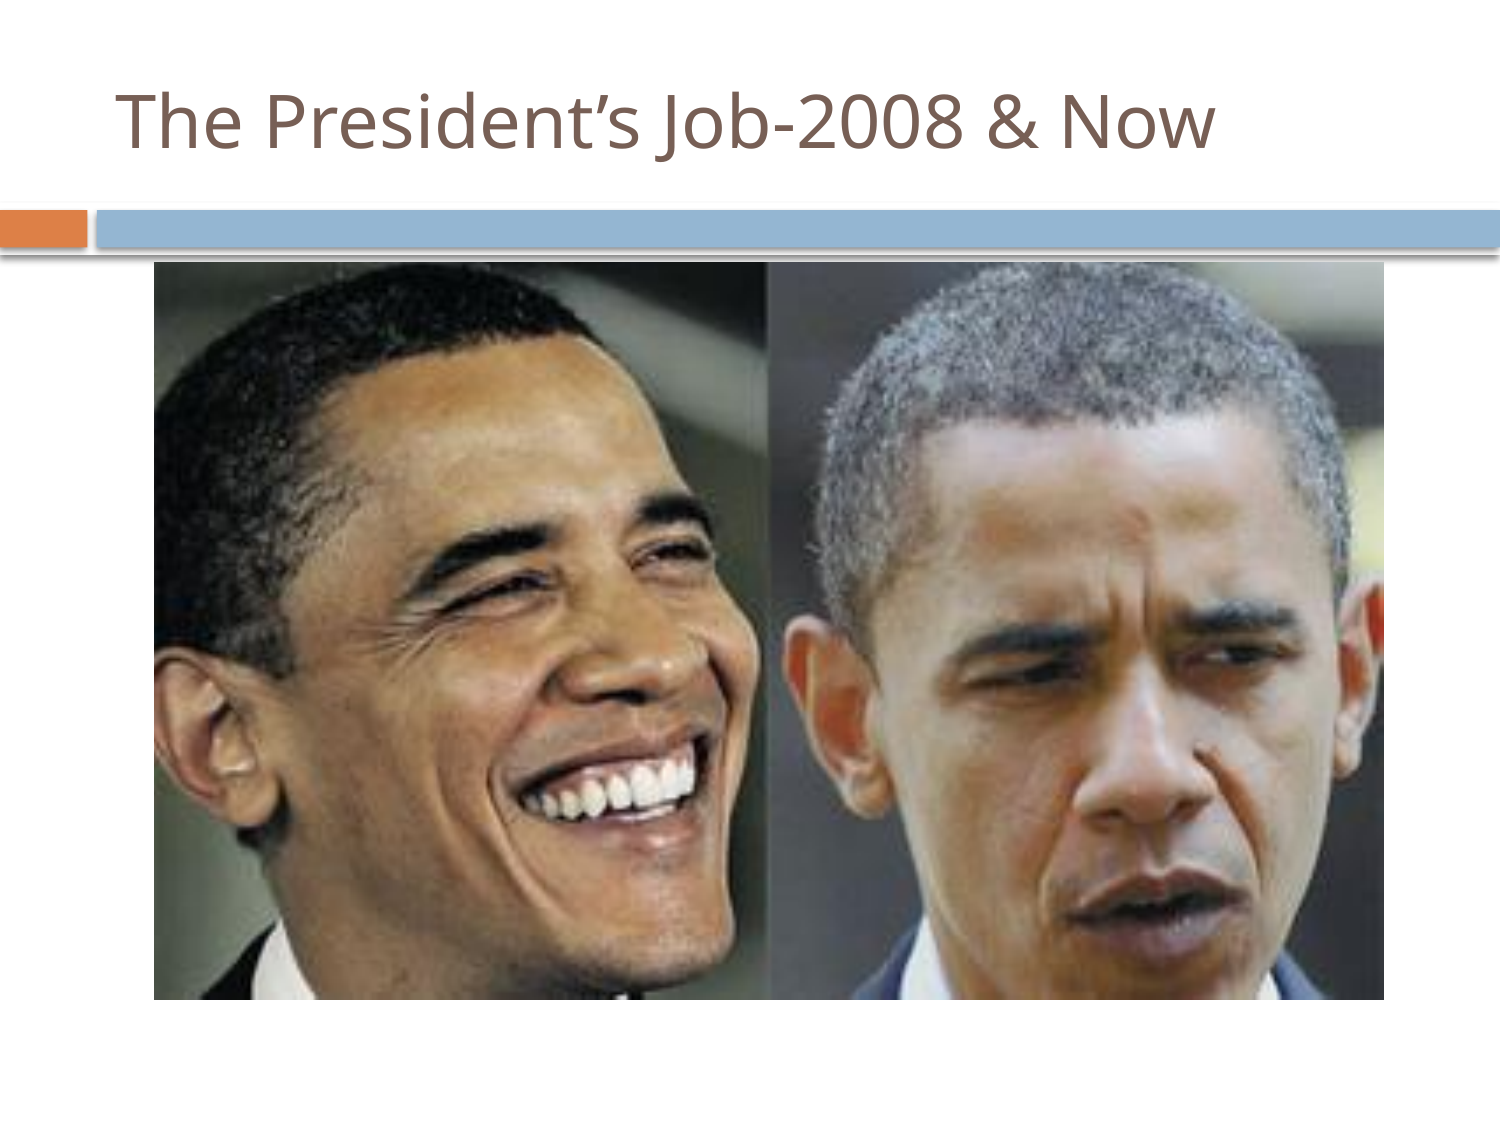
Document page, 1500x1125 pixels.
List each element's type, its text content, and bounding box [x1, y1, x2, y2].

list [100, 262, 1439, 1001]
title The President’s Job-2008 & Now [100, 37, 1438, 200]
